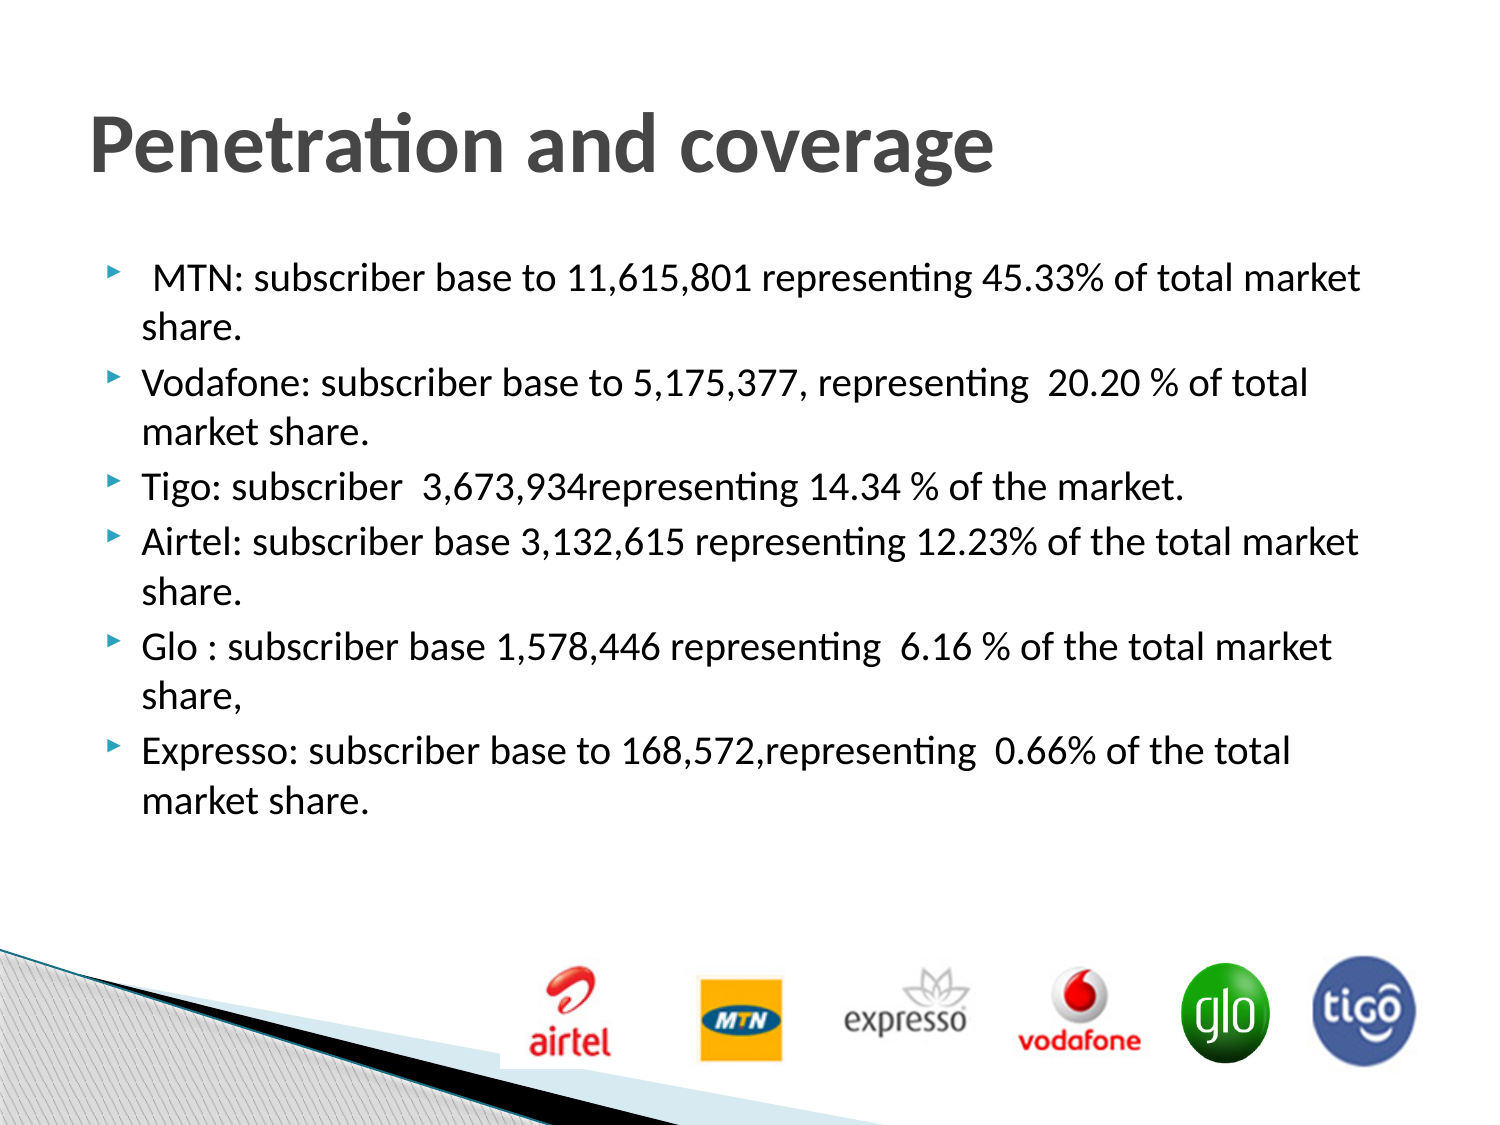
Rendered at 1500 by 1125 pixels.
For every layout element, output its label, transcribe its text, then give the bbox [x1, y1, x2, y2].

title Penetration and coverage [75, 45, 1425, 233]
picture [1012, 957, 1150, 1069]
picture [499, 957, 638, 1069]
picture [1174, 937, 1451, 1088]
picture [672, 966, 811, 1079]
picture [839, 956, 978, 1068]
list MTN: subscriber base to 11,615,801 representing 45.33% of total market share. Vodafone: subscriber base to 5,175,377, representing 20.20 % of total market share. Tigo: subscriber 3,673,934representing 14.34 % of the market. Airtel: subscriber base 3,132,615 representing 12.23% of the total market share. Glo : subscriber base 1,578,446 representing 6.16 % of the total market share, Expresso: subscriber base to 168,572,representing 0.66% of the total market share. [75, 243, 1425, 986]
